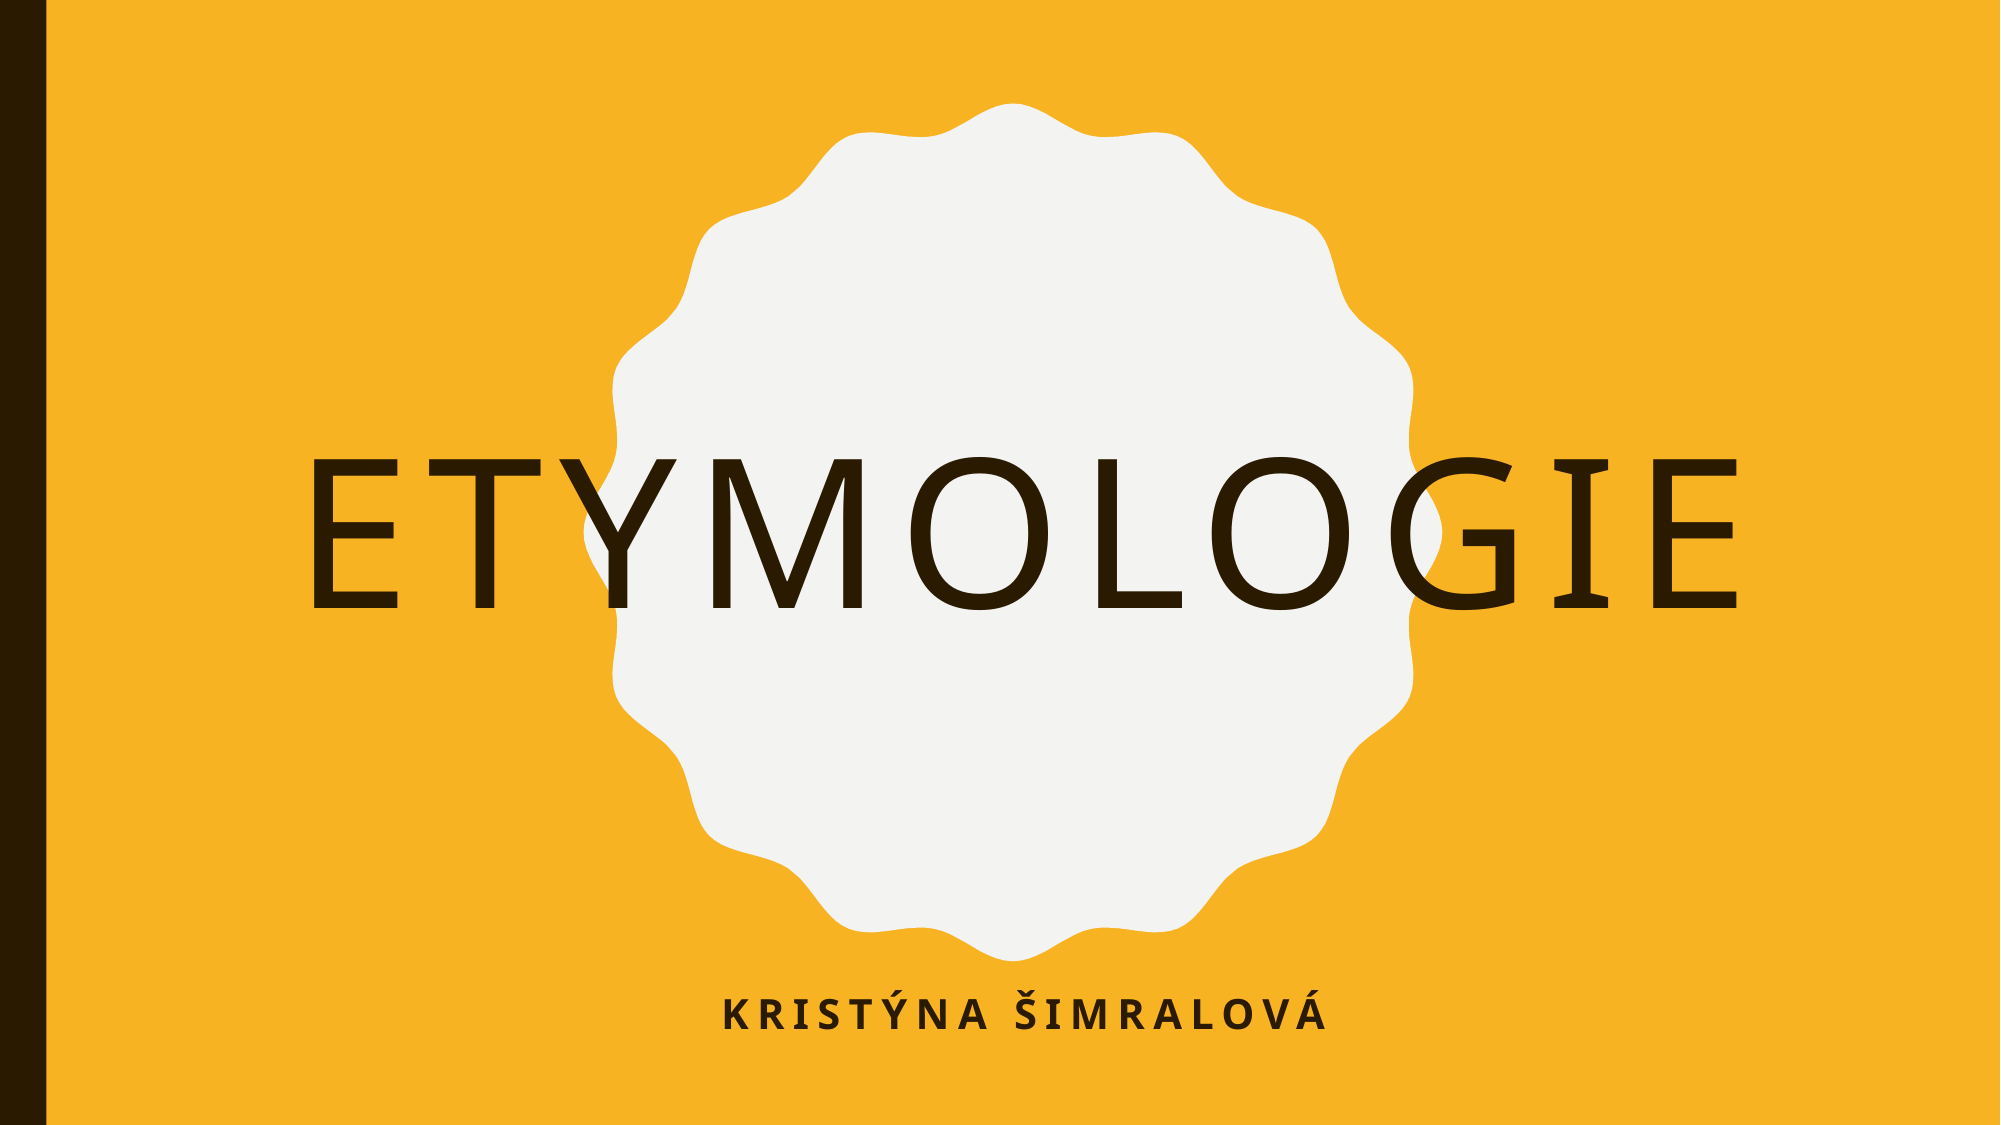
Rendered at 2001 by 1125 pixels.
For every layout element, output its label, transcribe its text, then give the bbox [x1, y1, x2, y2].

subtitle Kristýna Šimralová [363, 980, 1684, 1103]
title Etymologie [176, 180, 1870, 902]
